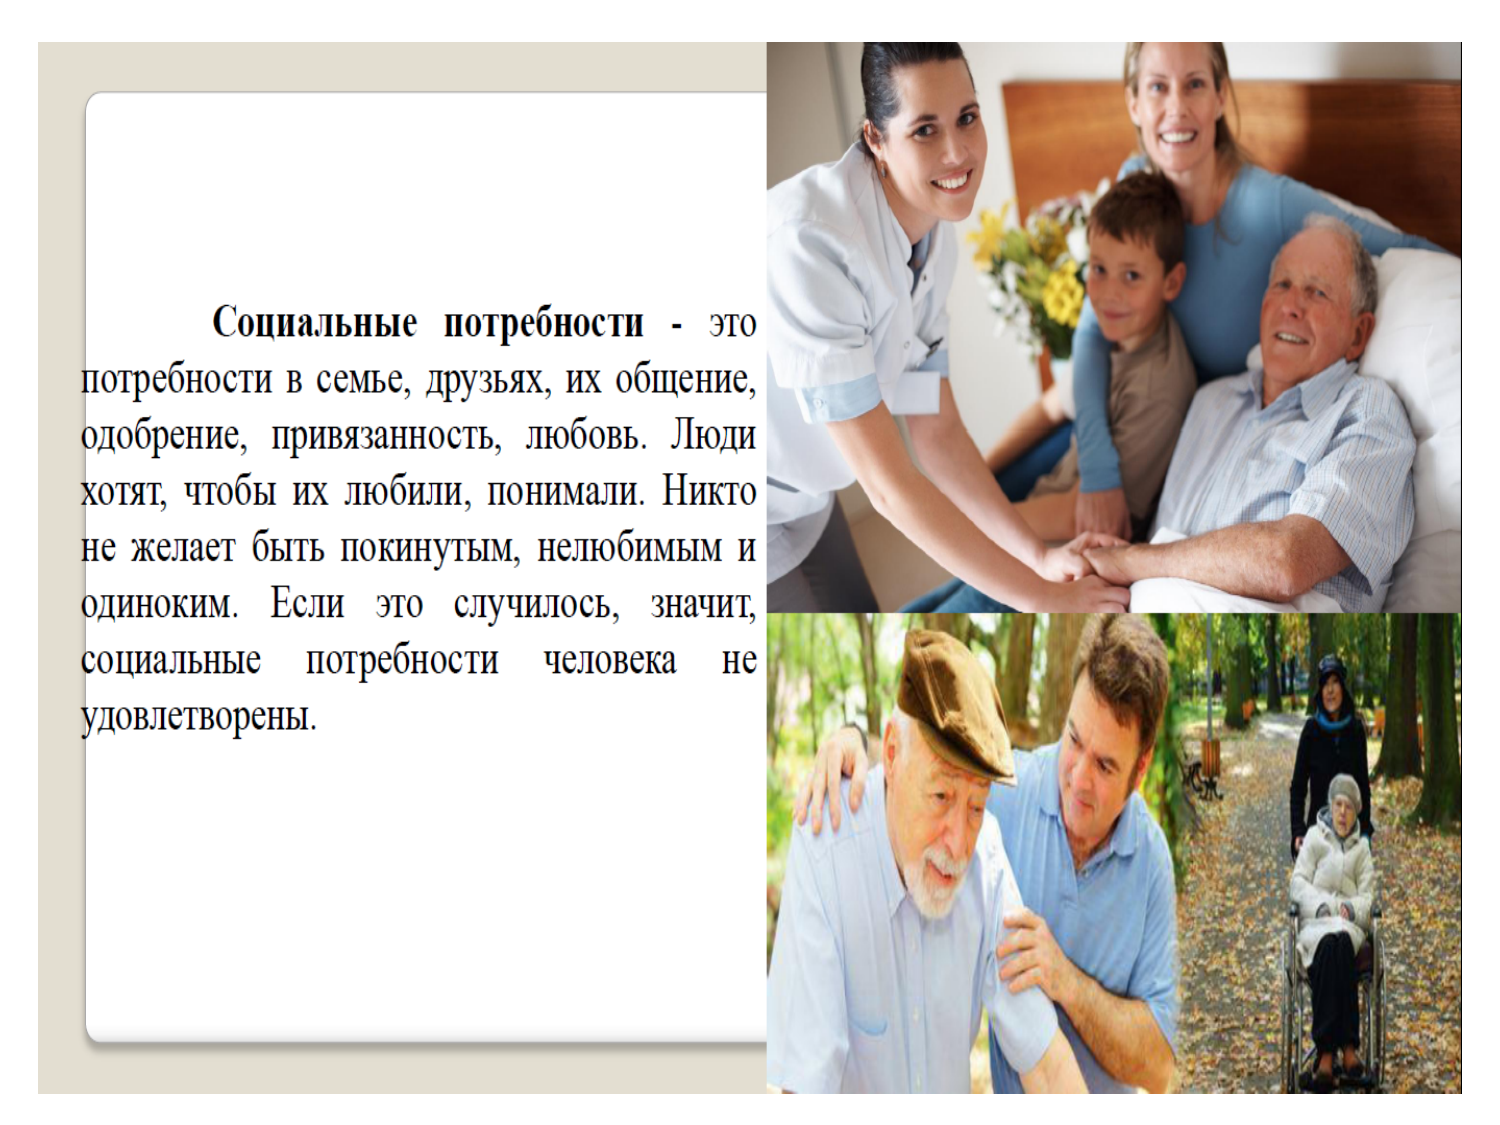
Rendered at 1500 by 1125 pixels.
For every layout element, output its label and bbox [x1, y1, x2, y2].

picture [38, 42, 1462, 1095]
